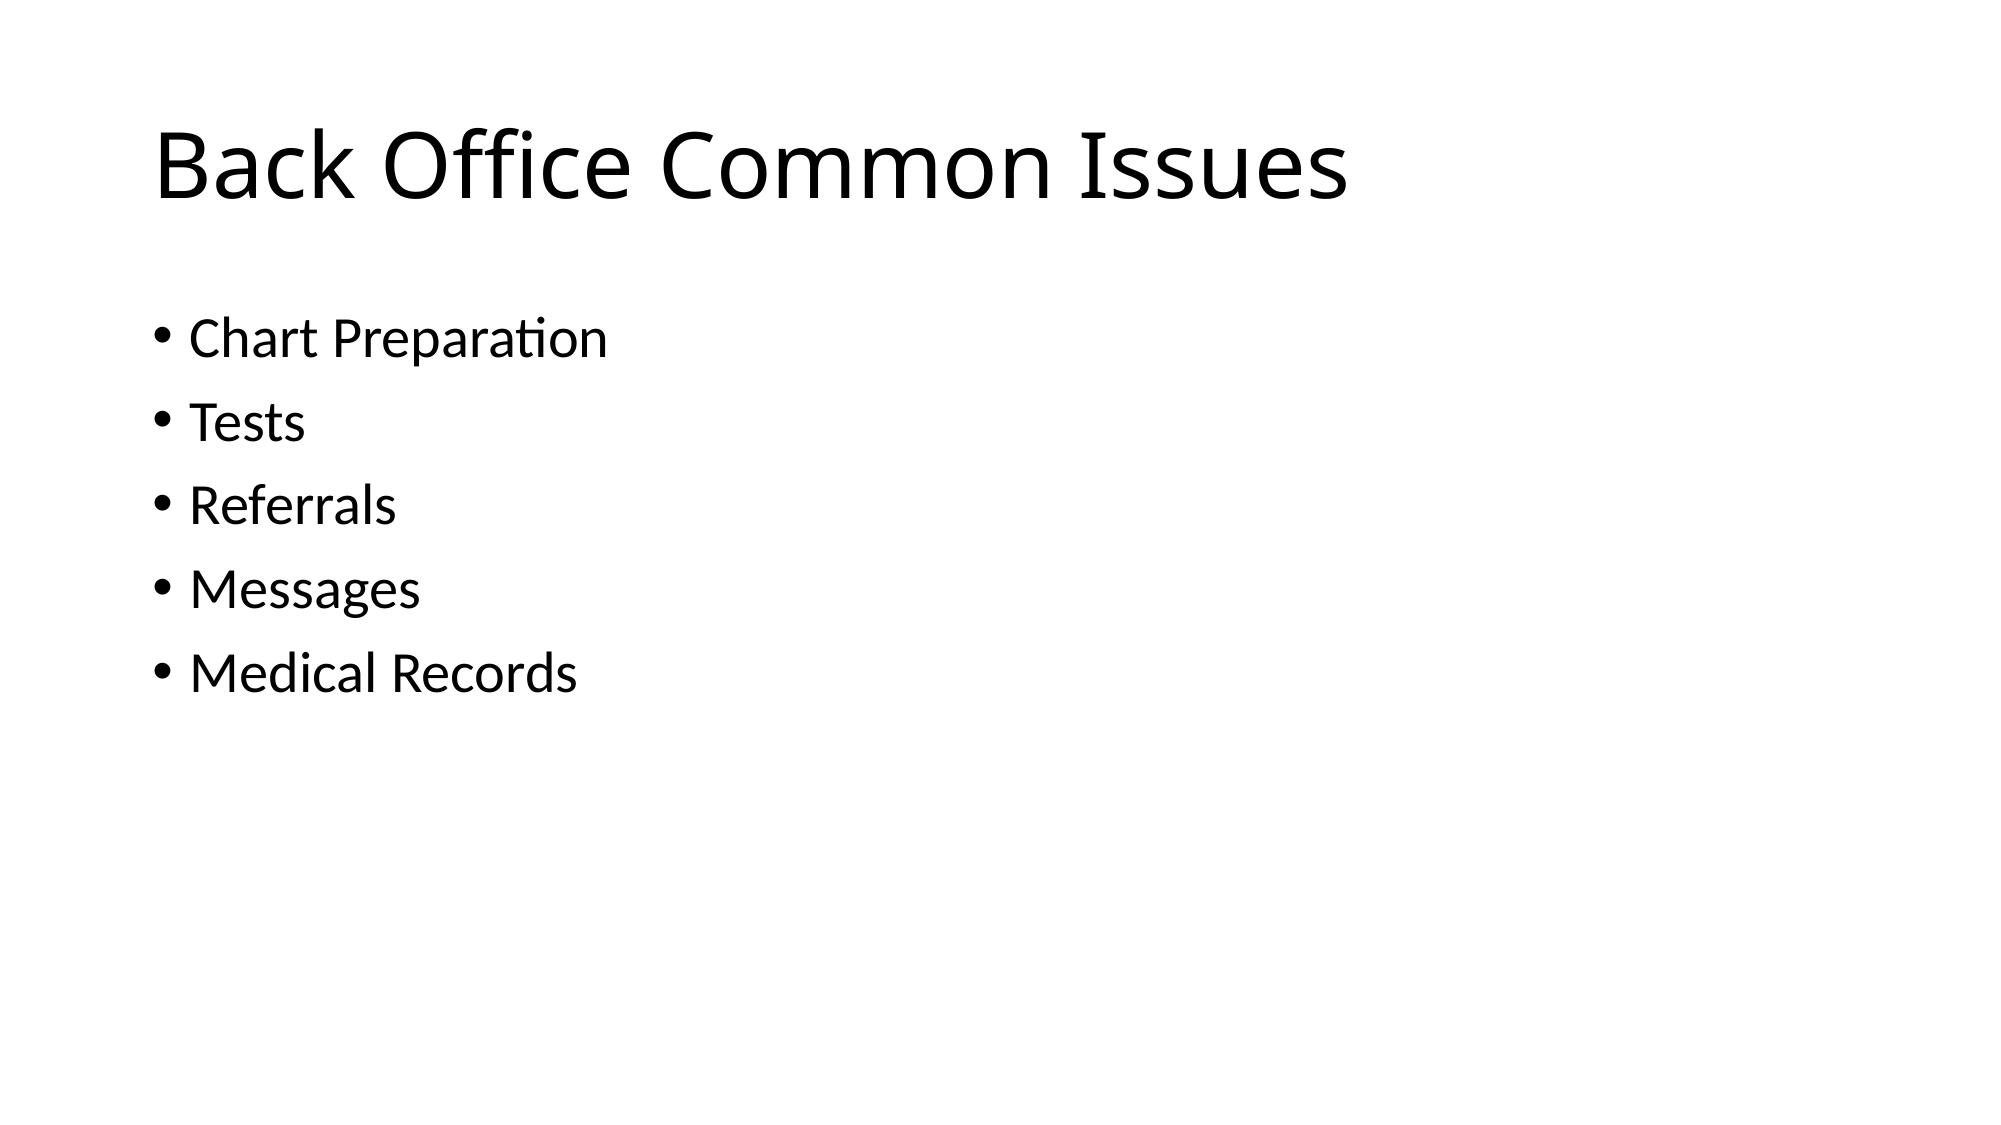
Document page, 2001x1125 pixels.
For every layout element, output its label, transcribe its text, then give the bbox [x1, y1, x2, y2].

title Back Office Common Issues [137, 59, 1863, 278]
list Chart Preparation Tests Referrals Messages Medical Records [137, 299, 1863, 1014]
